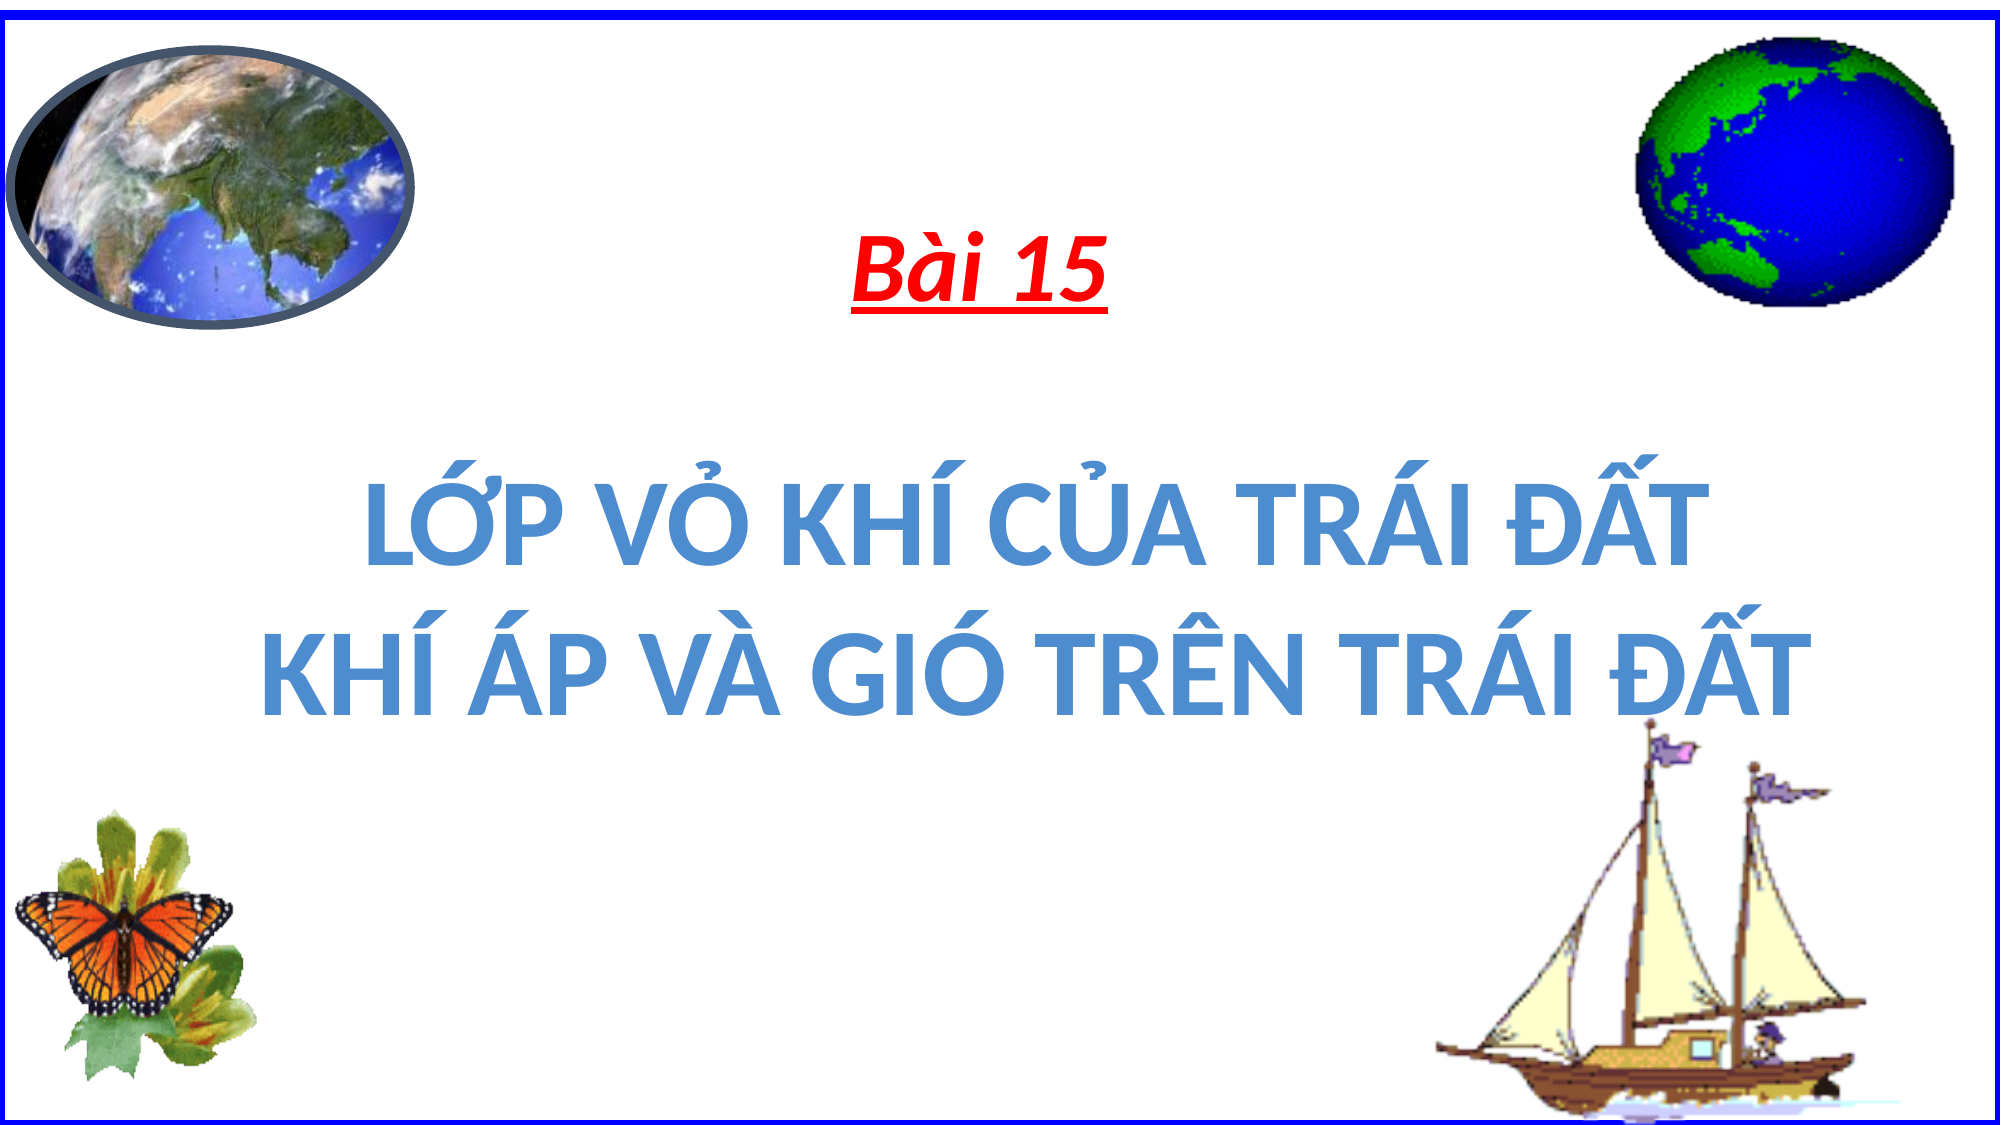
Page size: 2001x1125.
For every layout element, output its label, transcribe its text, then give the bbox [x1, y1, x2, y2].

picture [1633, 35, 1959, 311]
picture [0, 792, 288, 1119]
text_box Bài 15 [560, 193, 1399, 432]
text_box Lớp vỏ khí của trái đất Khí áp và gió trên trái đất [183, 432, 1890, 748]
text_box [10, 49, 411, 326]
picture [1433, 707, 1959, 1125]
text_box [0, 14, 2000, 1125]
